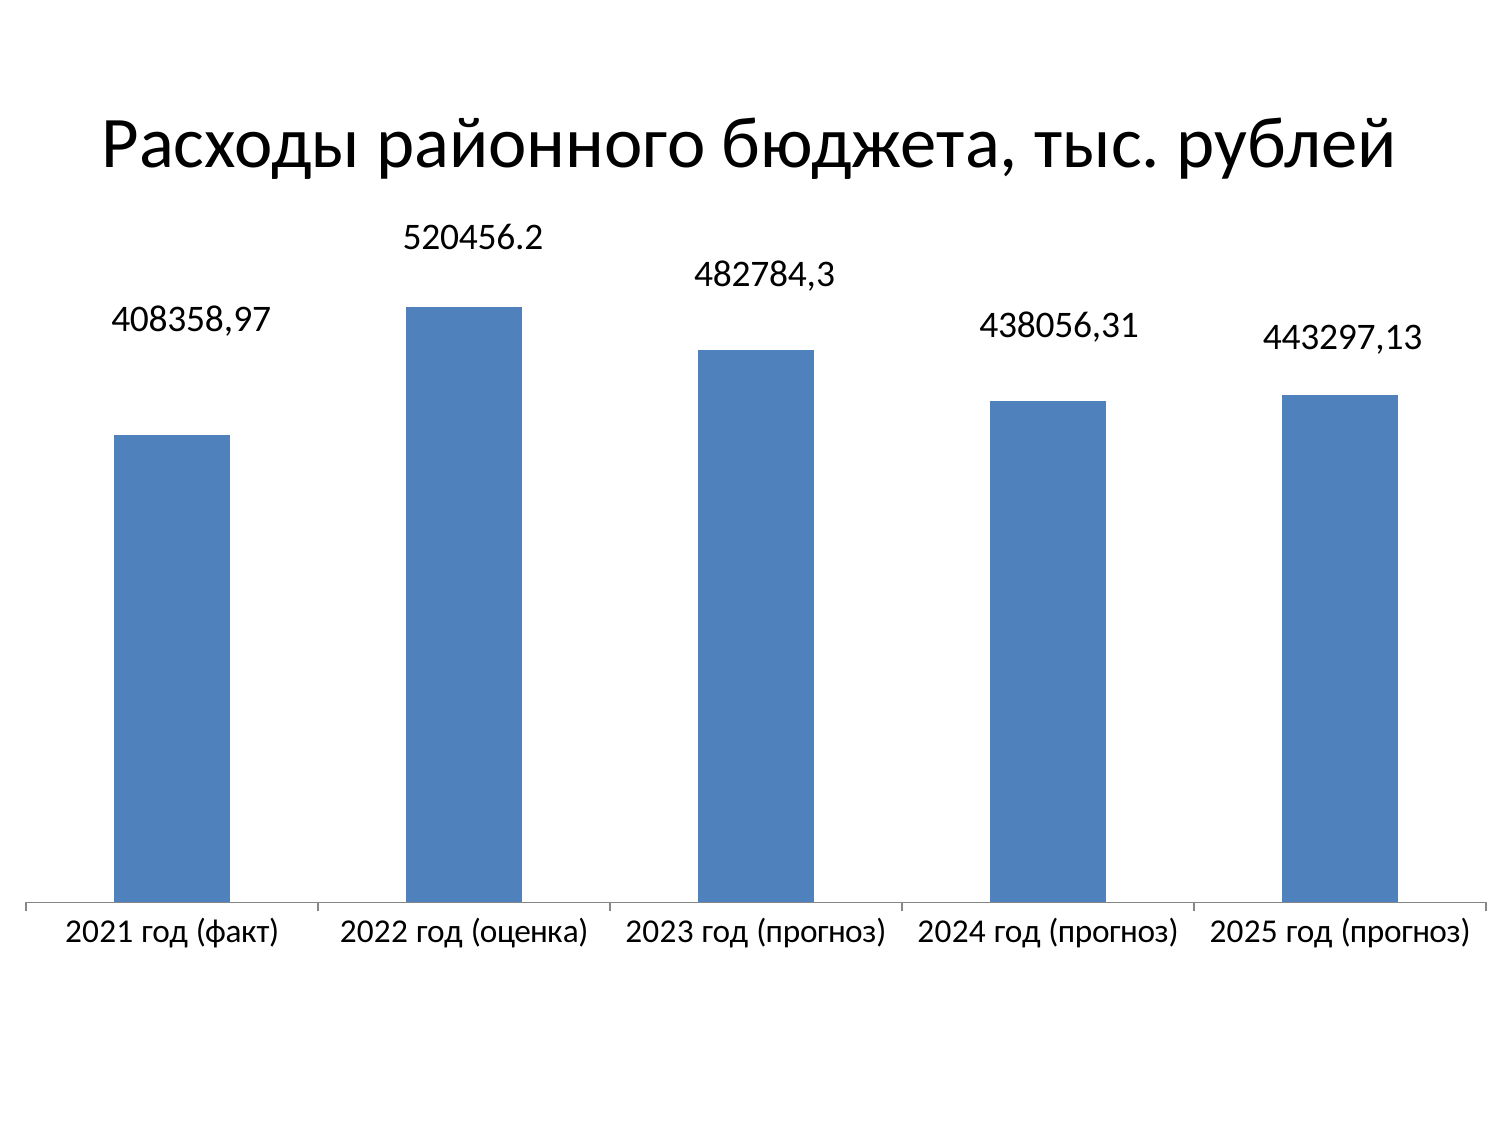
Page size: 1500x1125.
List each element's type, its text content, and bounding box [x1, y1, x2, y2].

title Расходы районного бюджета, тыс. рублей [75, 45, 1425, 162]
chart [0, 163, 1500, 1079]
